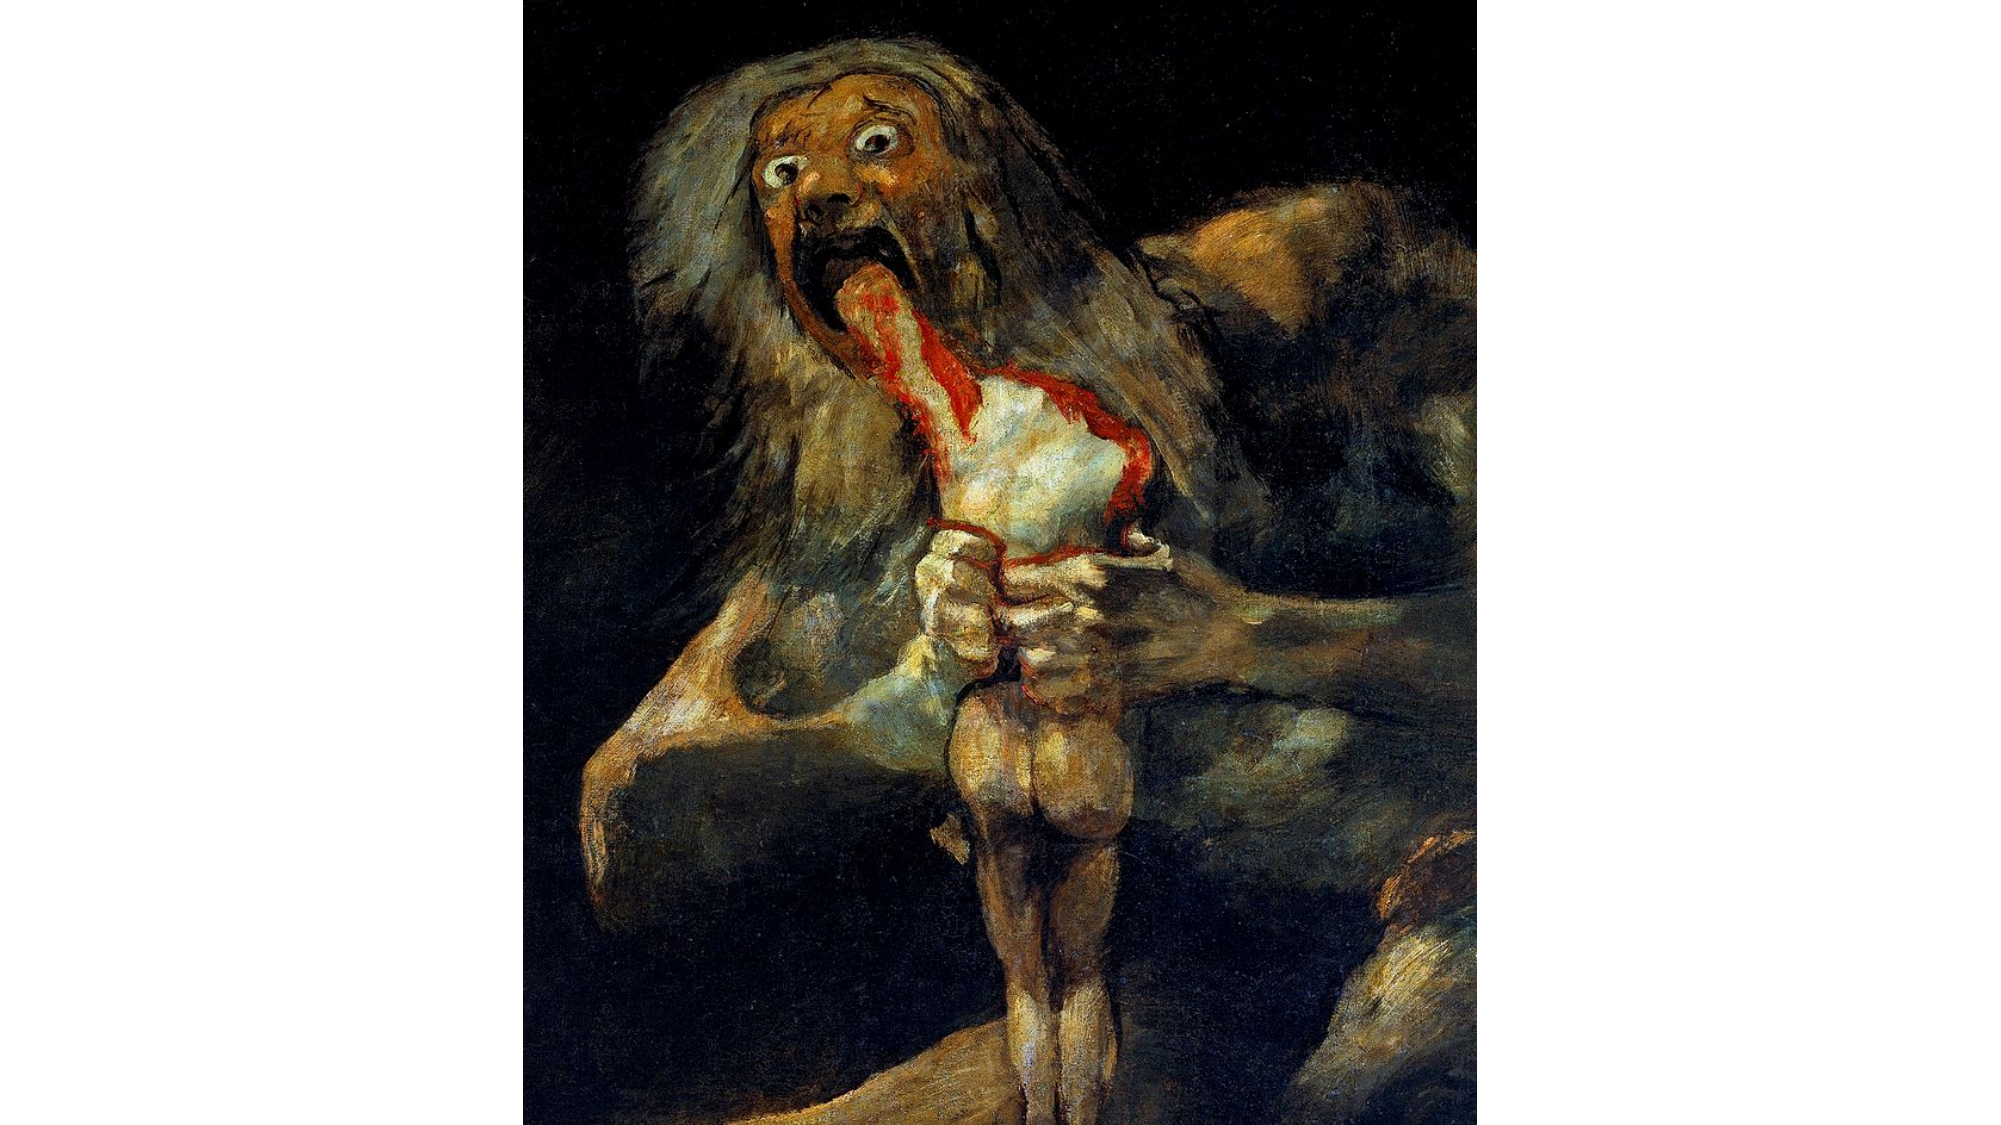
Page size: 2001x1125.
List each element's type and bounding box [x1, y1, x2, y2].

picture [523, 0, 1477, 1125]
